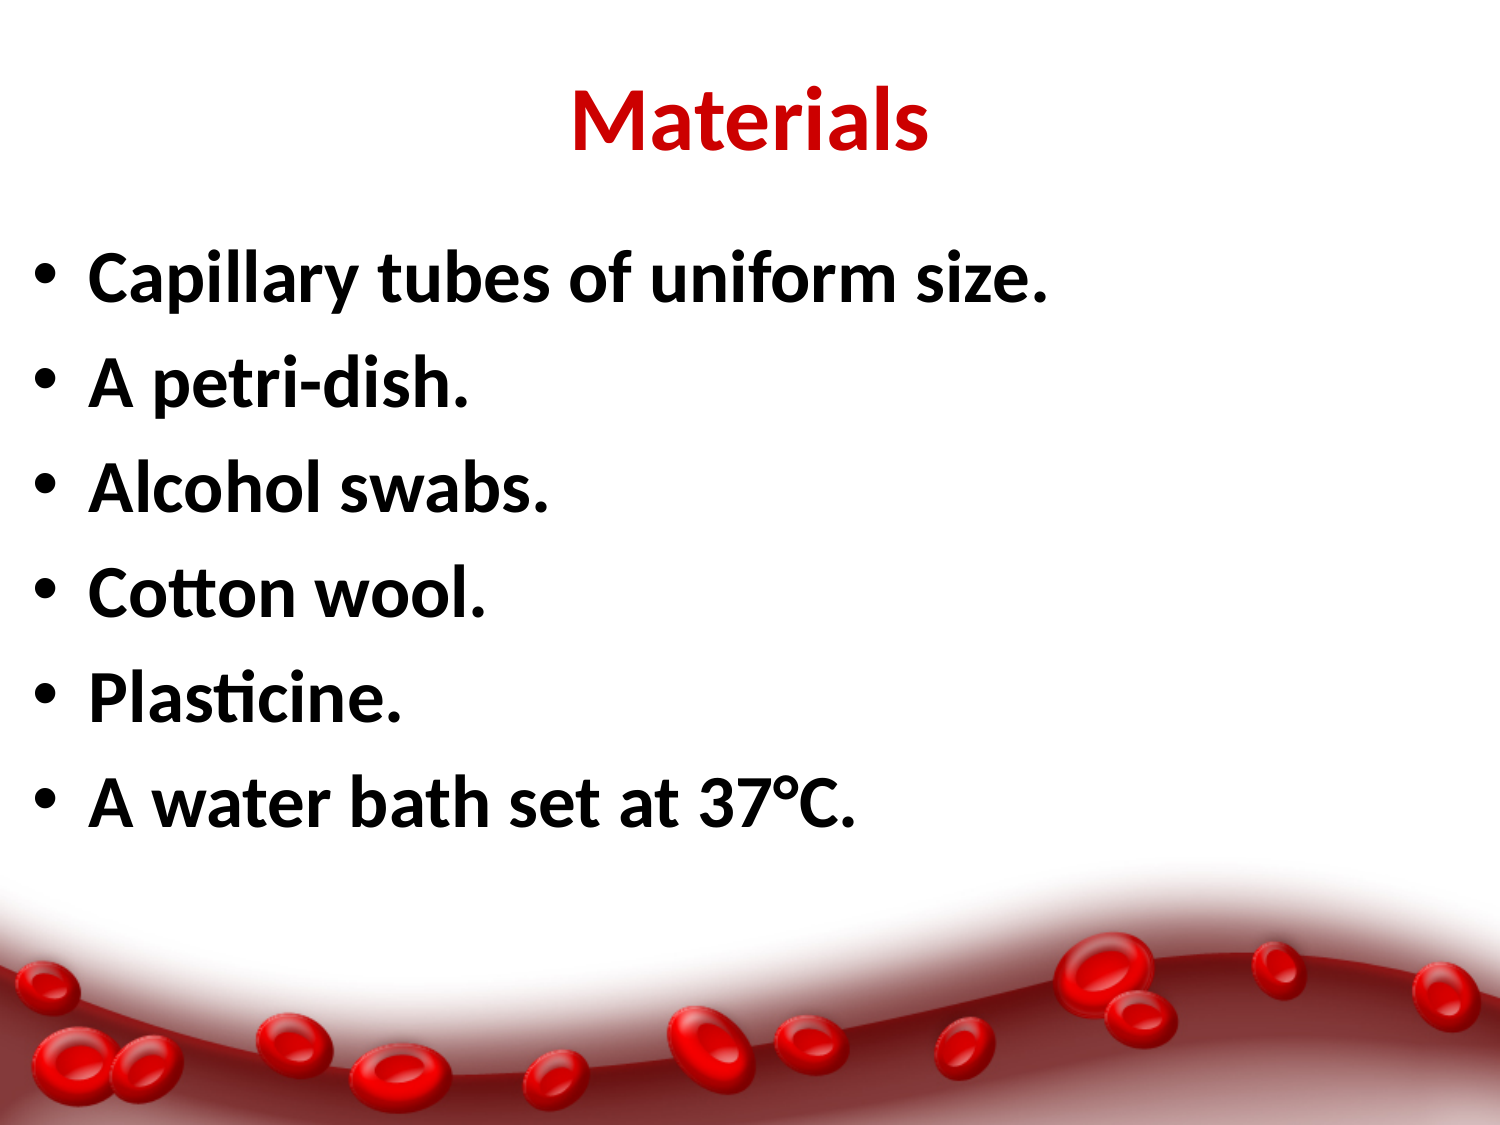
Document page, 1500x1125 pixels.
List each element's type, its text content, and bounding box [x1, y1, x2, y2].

title Materials [17, 19, 1483, 209]
footer [512, 1042, 988, 1103]
list Capillary tubes of uniform size. A petri-dish. Alcohol swabs. Cotton wool. Plasticine. A water bath set at 37°C. [17, 219, 1483, 965]
picture [0, 0, 1500, 1125]
